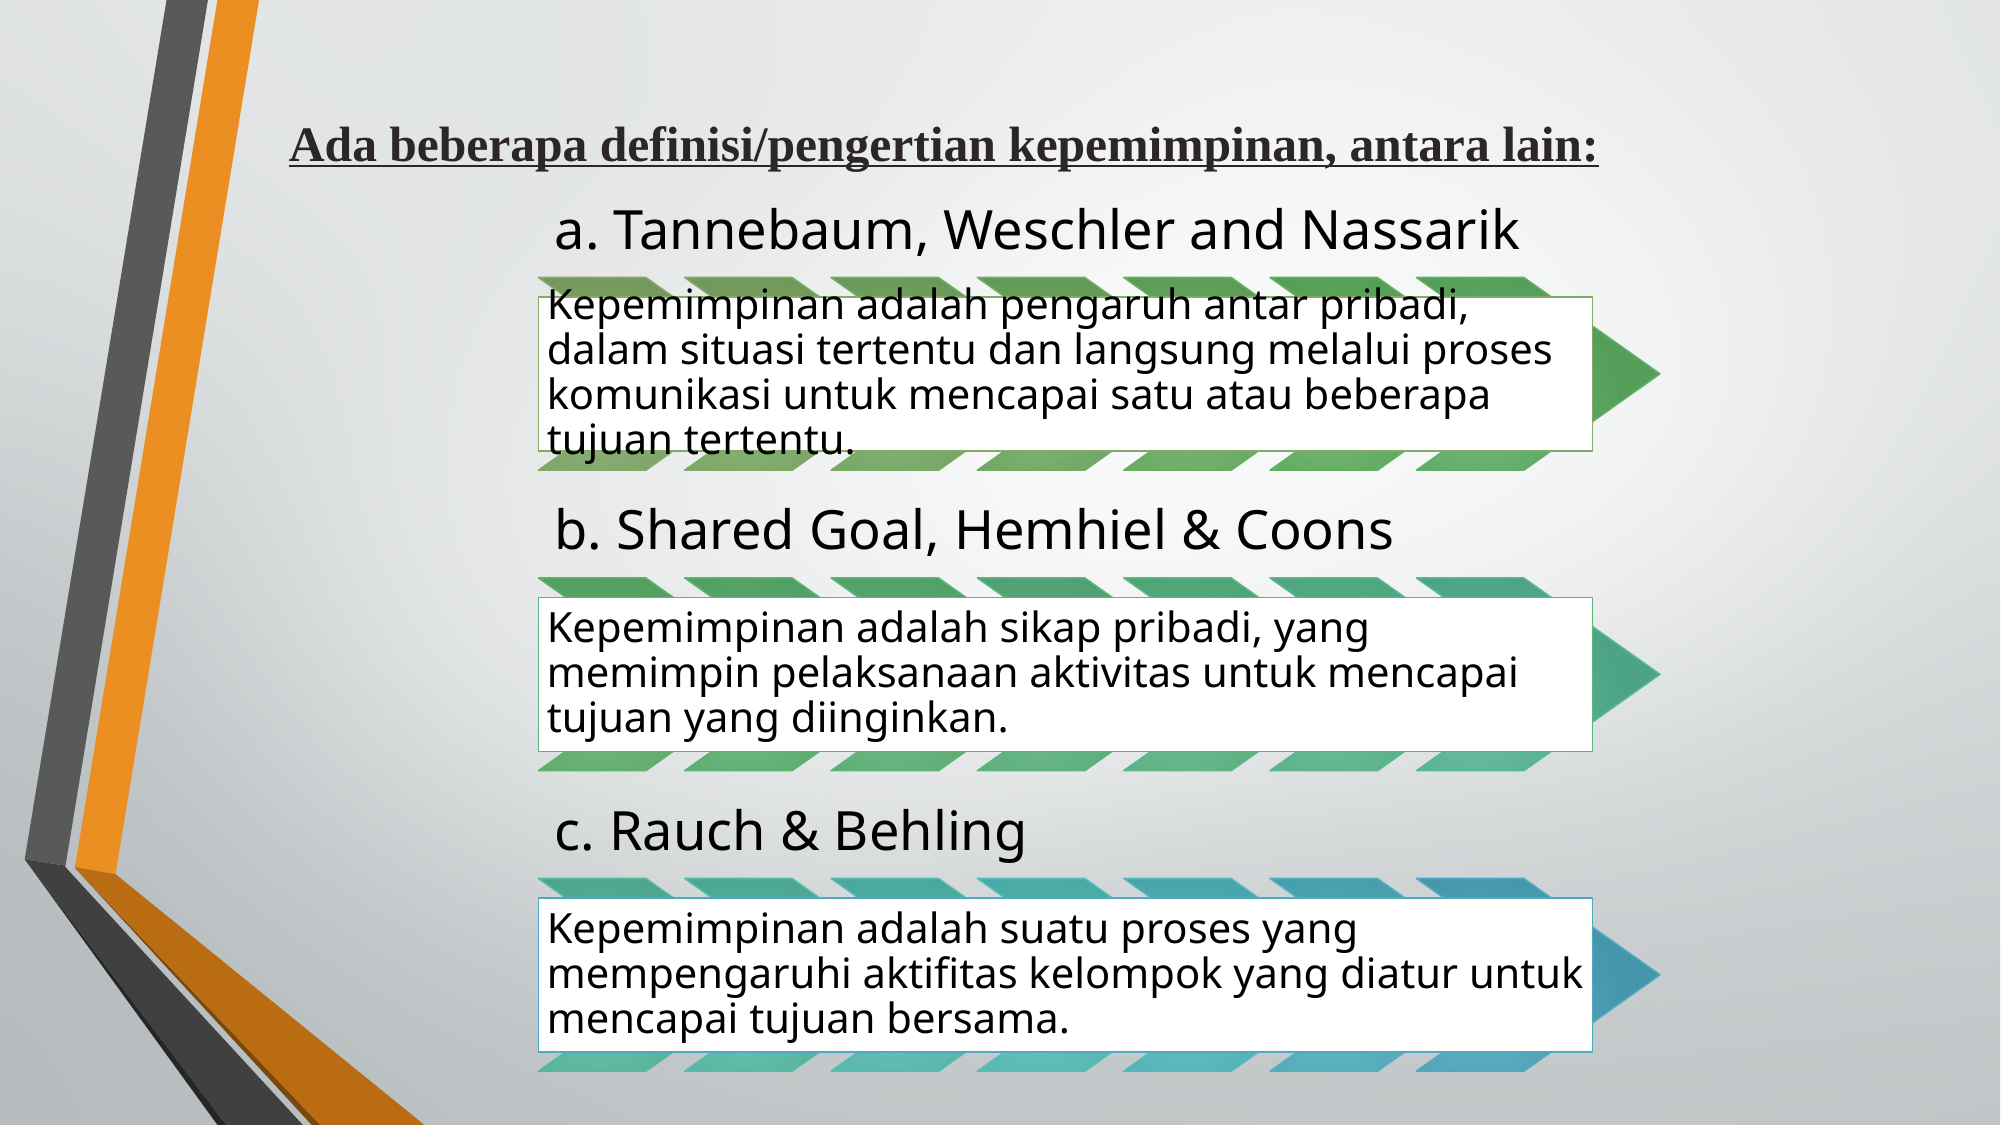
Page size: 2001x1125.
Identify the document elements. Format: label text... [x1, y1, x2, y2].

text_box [319, 182, 1879, 1072]
list Ada beberapa definisi/pengertian kepemimpinan, antara lain: [273, 104, 1627, 183]
